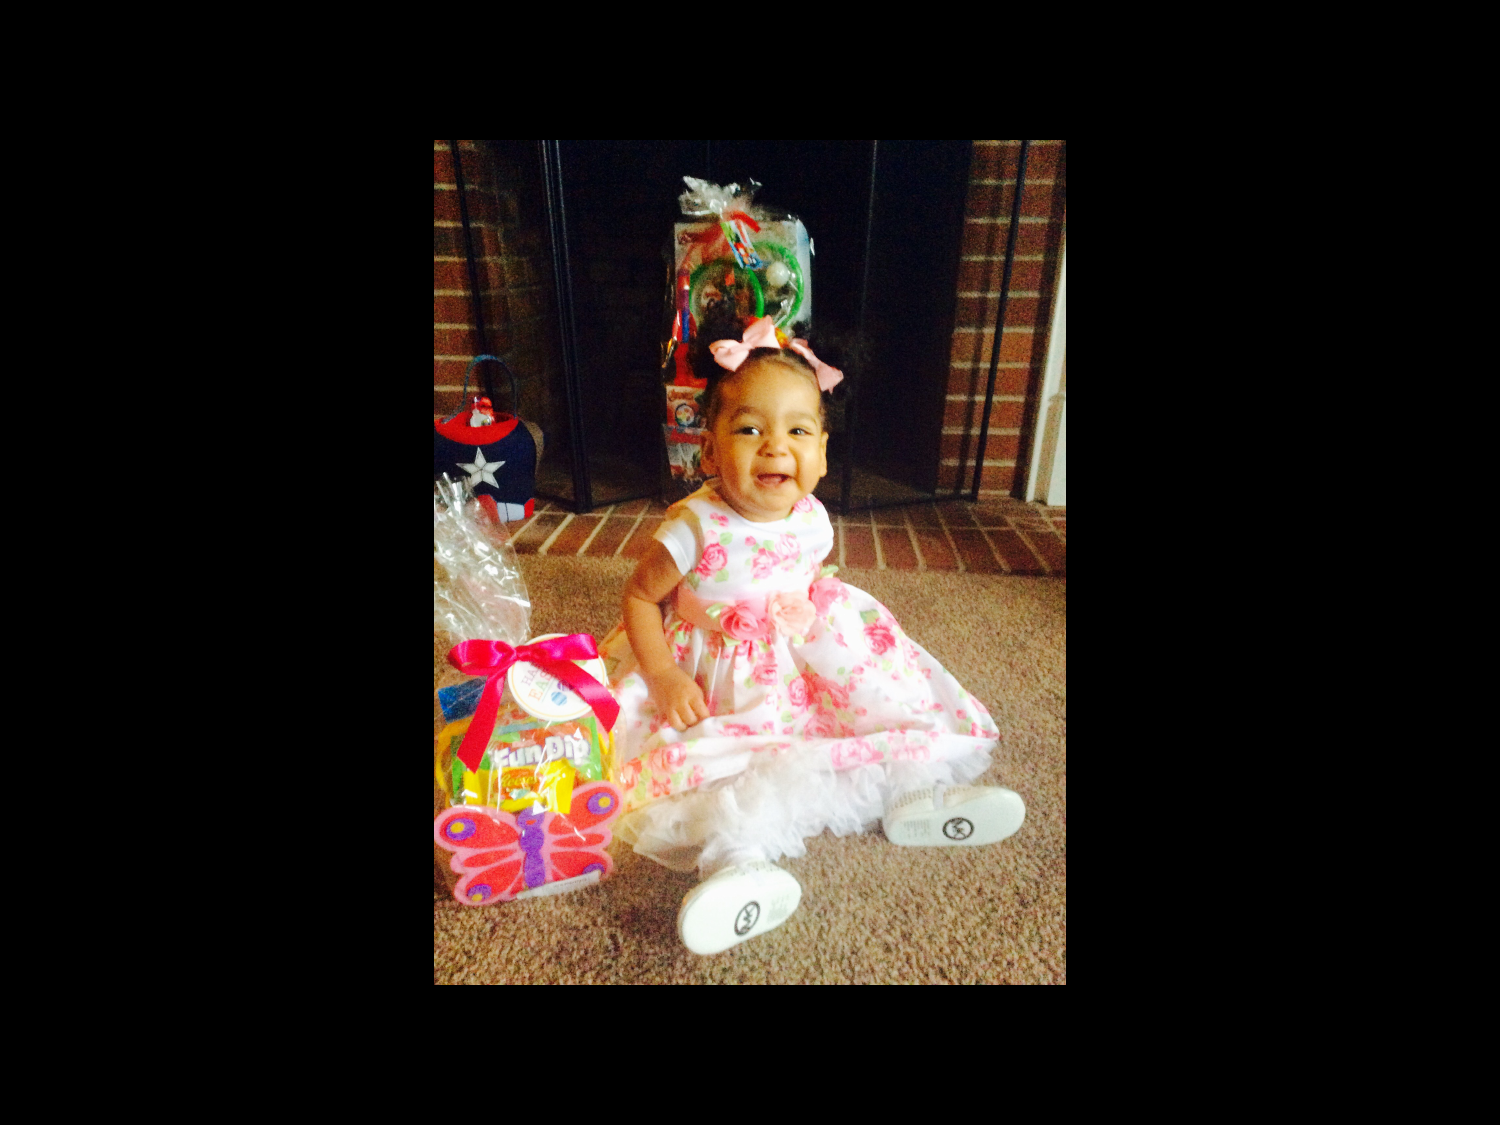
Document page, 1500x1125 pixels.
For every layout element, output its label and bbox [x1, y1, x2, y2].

picture [434, 140, 1066, 985]
